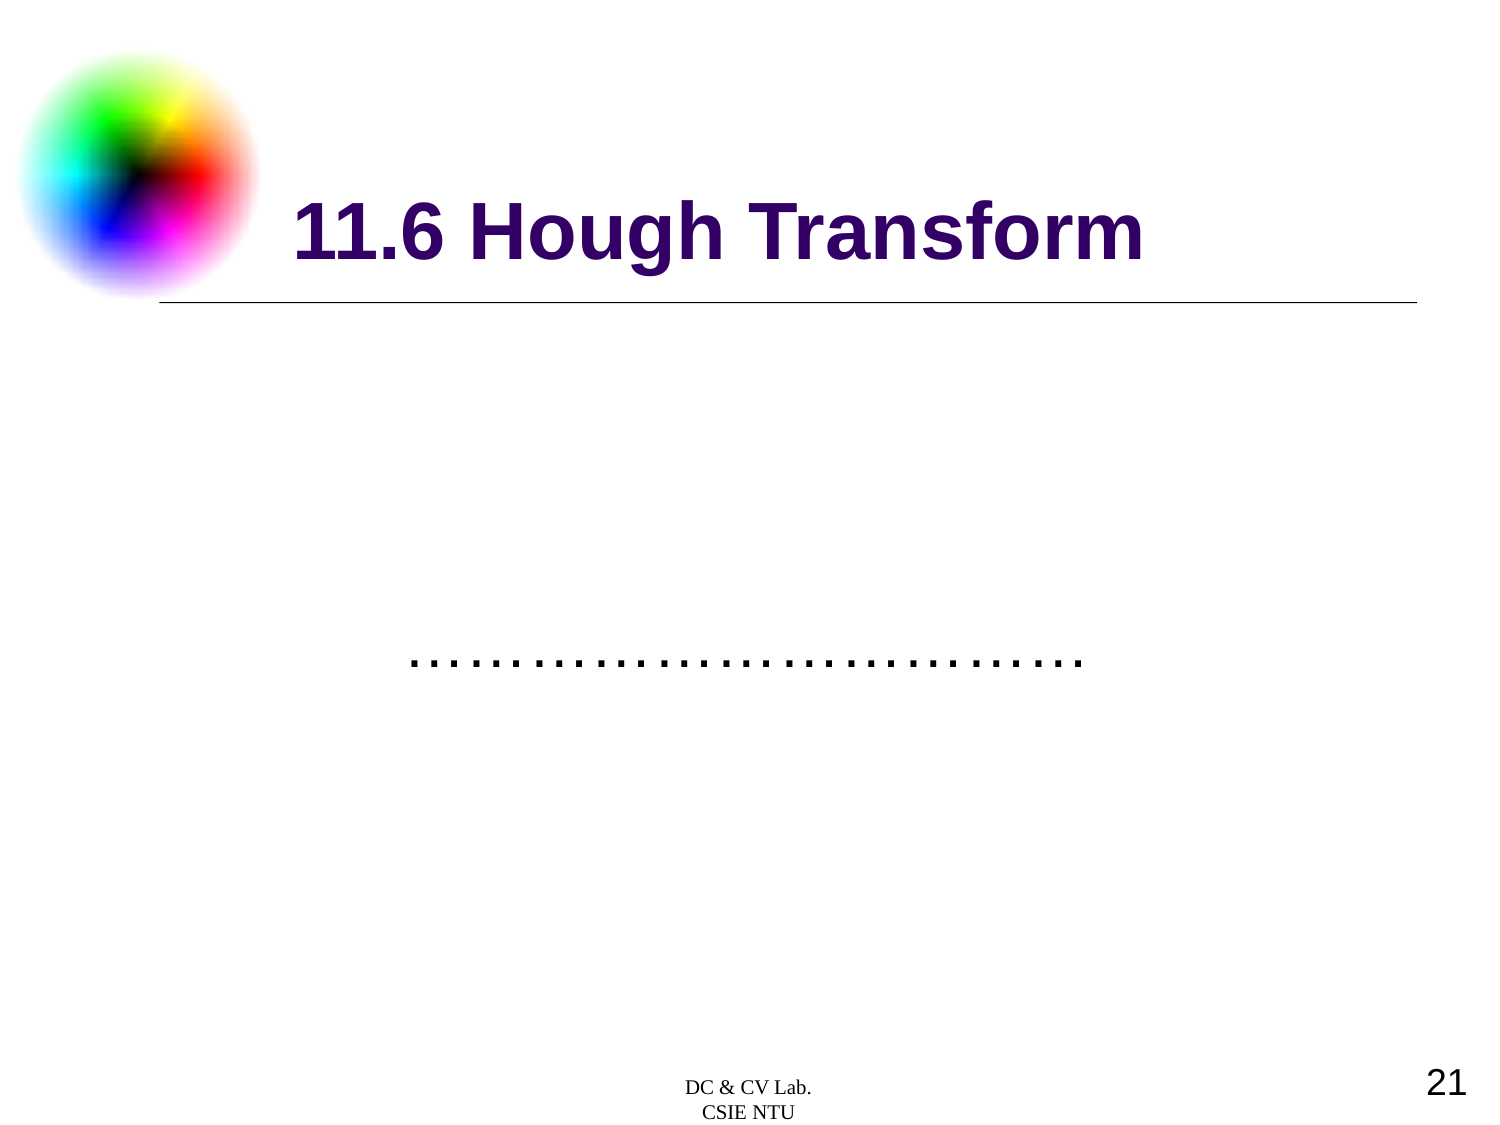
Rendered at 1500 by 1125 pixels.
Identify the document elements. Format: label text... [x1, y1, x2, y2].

picture [0, 42, 272, 318]
list …………………………… [112, 334, 1463, 1059]
title 11.6 Hough Transform [277, 70, 1500, 283]
text_box 21 [1411, 1050, 1489, 1111]
footer DC & CV Lab. CSIE NTU [510, 1066, 987, 1125]
